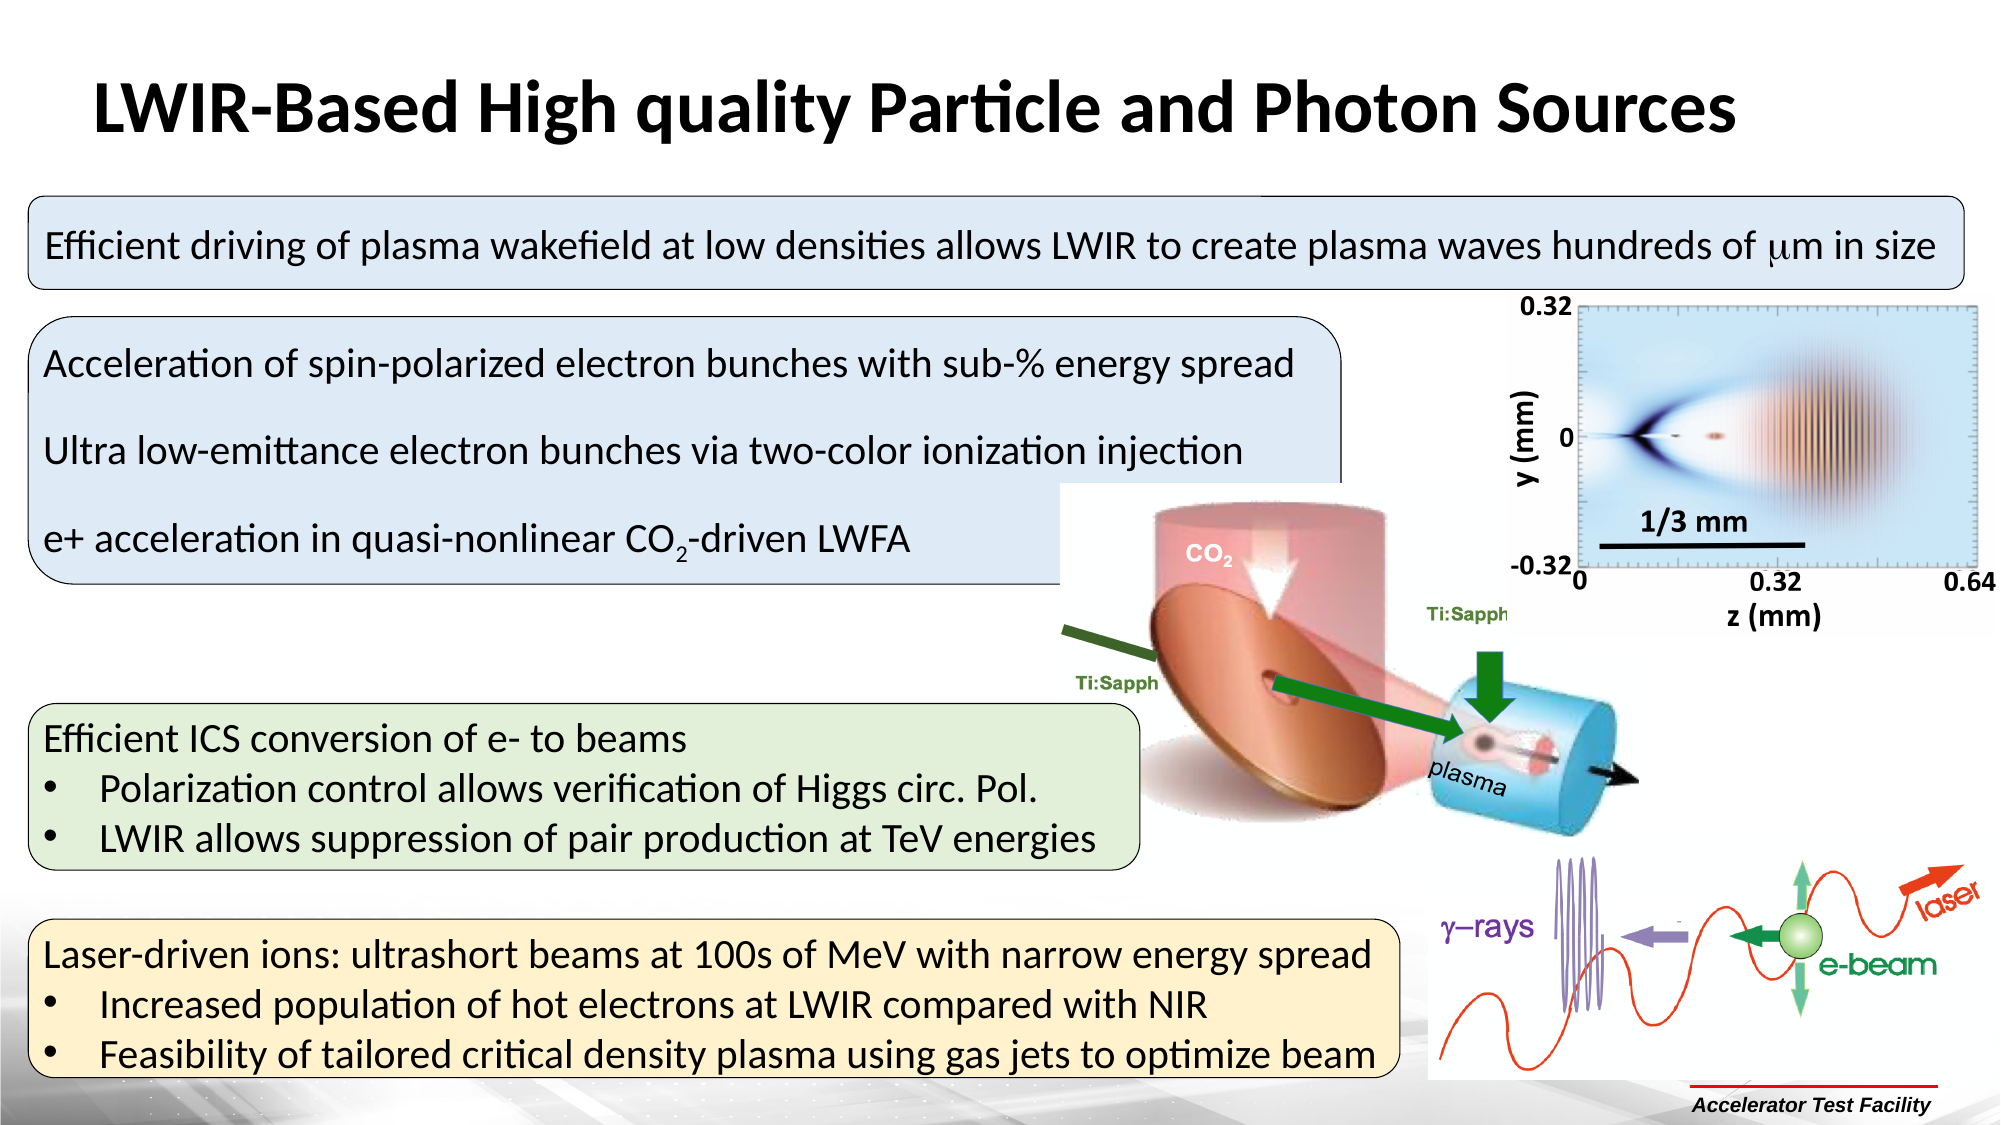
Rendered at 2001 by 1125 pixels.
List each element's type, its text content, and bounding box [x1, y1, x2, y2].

text_box Ultra low-emittance electron bunches via two-color ionization injection [28, 415, 1507, 481]
text_box [42, 316, 1327, 328]
text_box Acceleration of spin-polarized electron bunches with sub-% energy spread [28, 328, 1507, 394]
picture [0, 0, 2001, 1125]
text_box [27, 356, 1342, 545]
text_box [46, 576, 1059, 585]
text_box [27, 702, 1118, 871]
text_box e+ acceleration in quasi-nonlinear CO2-driven LWFA [28, 503, 1059, 576]
text_box Laser-driven ions: ultrashort beams at 100s of MeV with narrow energy spread Increased population of hot electrons at LWIR compared with NIR Feasibility of tailored critical density plasma using gas jets to optimize beam [28, 919, 1696, 1084]
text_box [28, 196, 1966, 290]
title LWIR-Based High quality Particle and Photon Sources [78, 59, 1900, 167]
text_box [1059, 483, 1650, 870]
